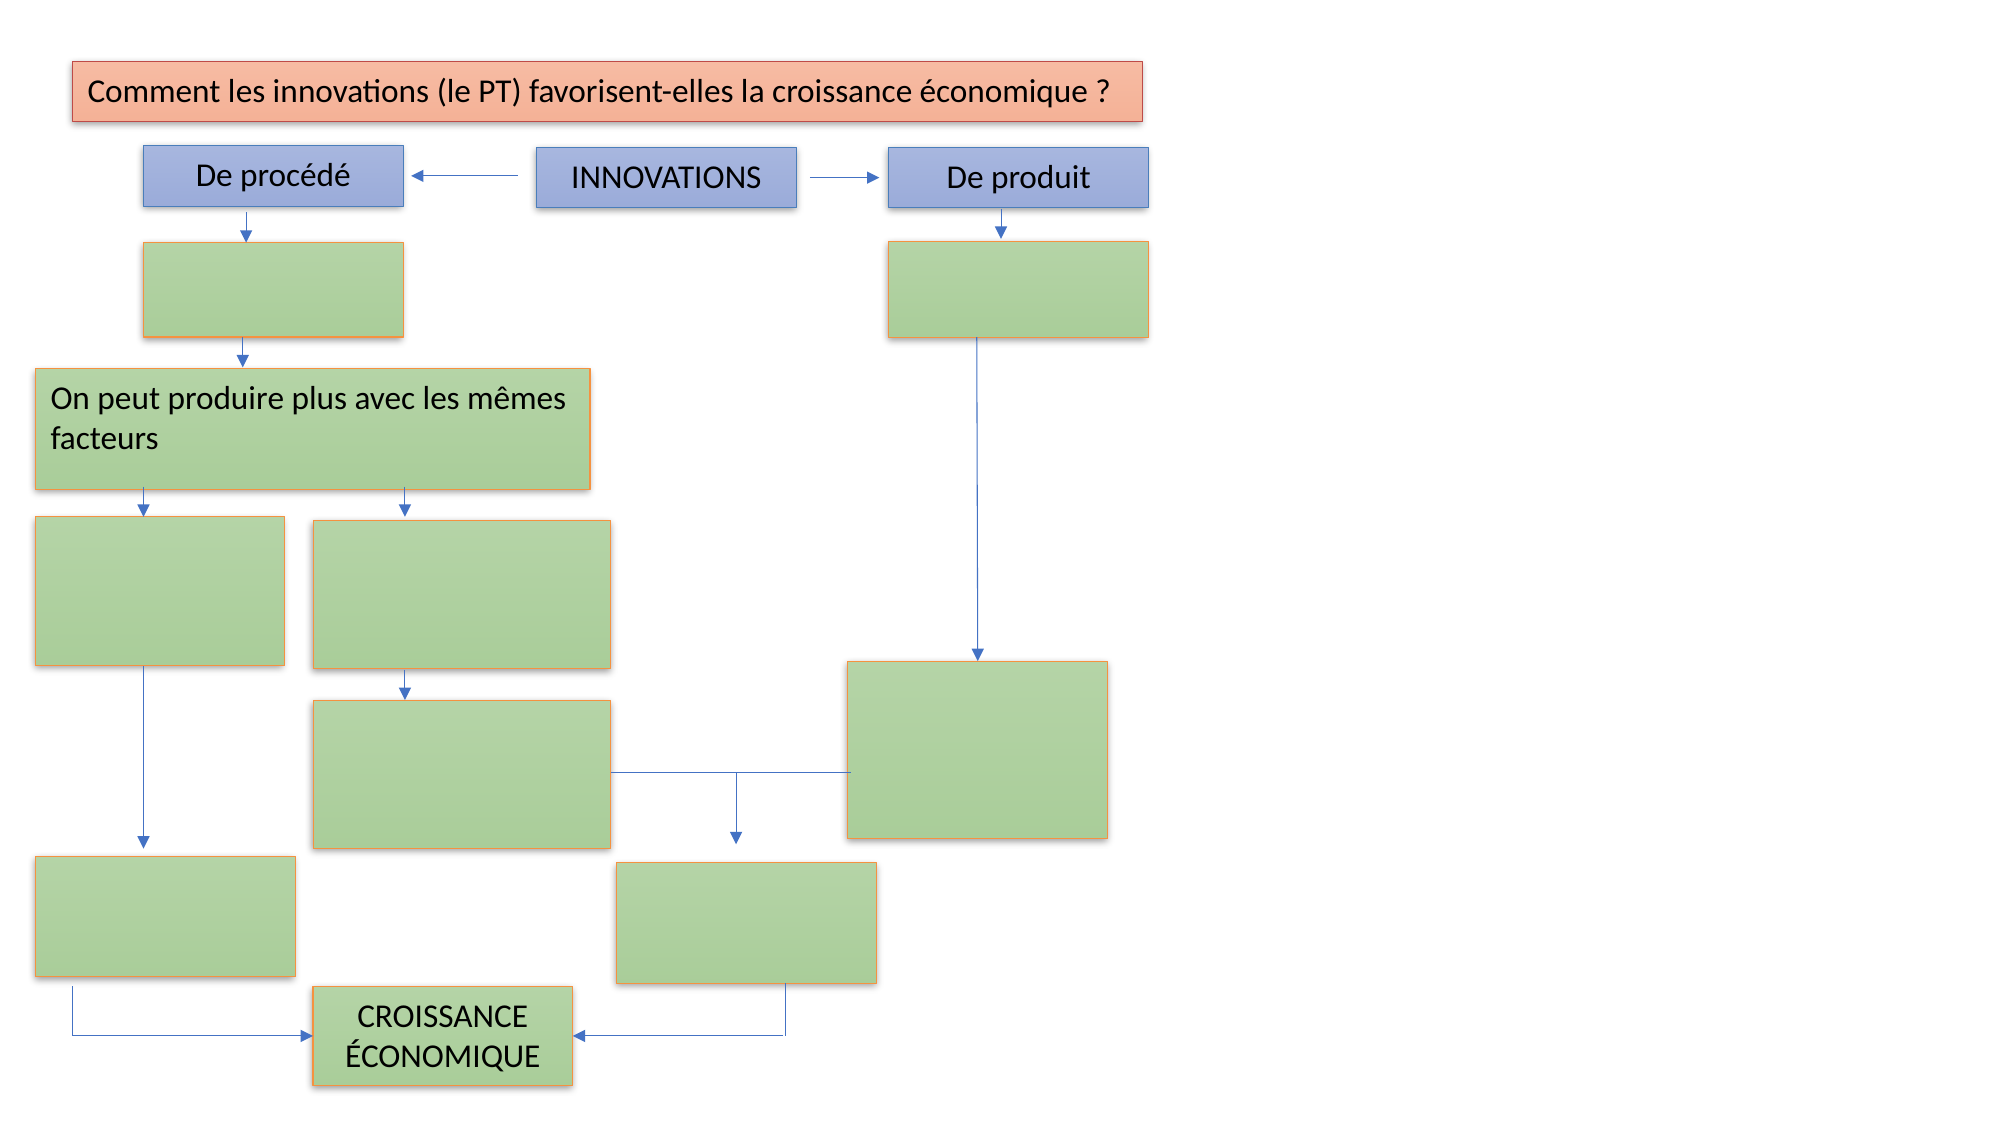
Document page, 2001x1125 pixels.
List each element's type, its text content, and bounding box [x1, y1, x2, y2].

text_box [888, 241, 1149, 338]
text_box [313, 700, 611, 849]
text_box [35, 856, 296, 977]
text_box CROISSANCE ÉCONOMIQUE [312, 986, 573, 1086]
text_box [313, 520, 611, 669]
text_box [572, 983, 786, 1036]
text_box Comment les innovations (le PT) favorisent-elles la croissance économique ? [72, 61, 1143, 122]
text_box INNOVATIONS [536, 147, 797, 208]
text_box De produit [888, 147, 1149, 208]
text_box [143, 242, 404, 338]
text_box [847, 661, 1108, 839]
text_box De procédé [143, 145, 404, 207]
text_box [35, 516, 285, 666]
text_box On peut produire plus avec les mêmes facteurs [35, 368, 591, 490]
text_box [610, 772, 851, 845]
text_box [72, 986, 314, 1036]
text_box [616, 862, 877, 984]
